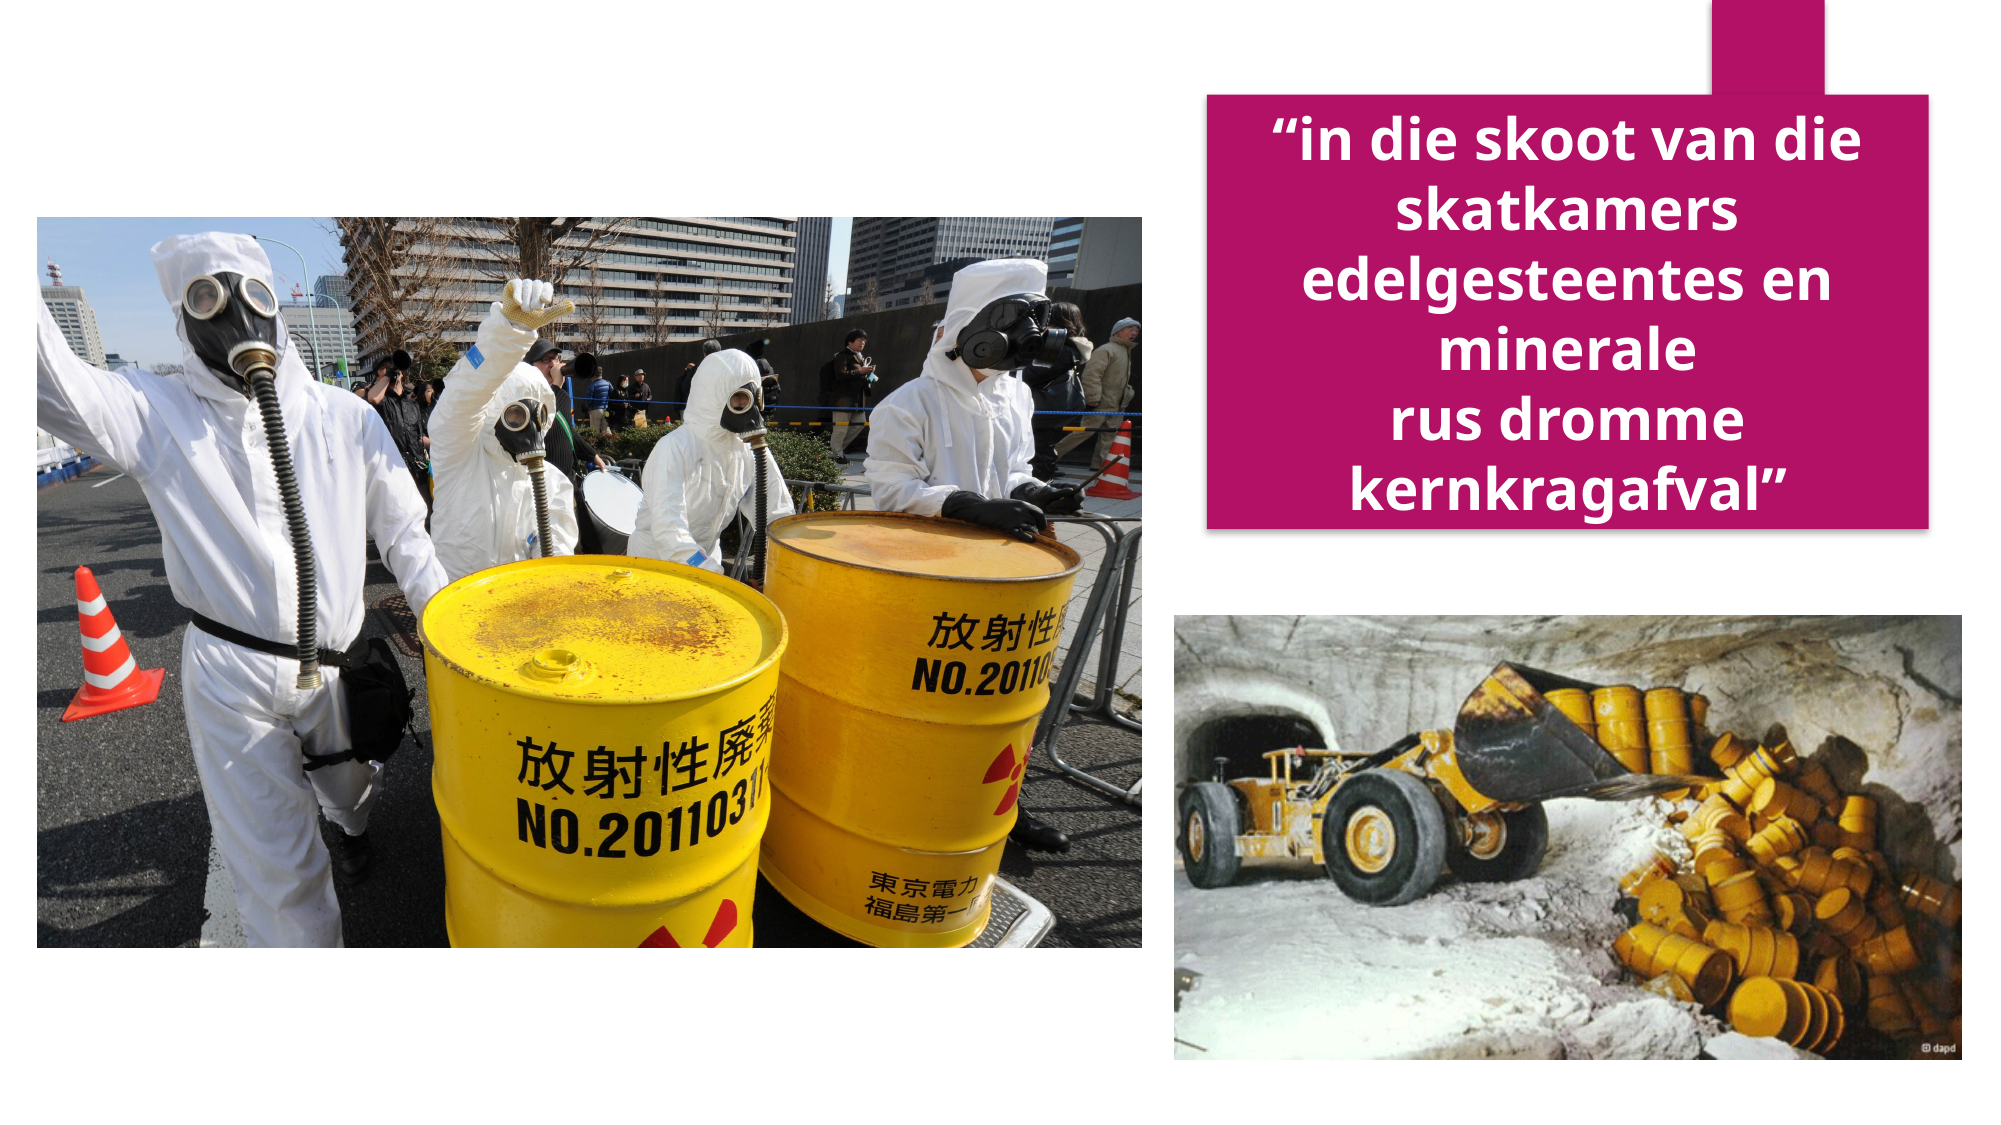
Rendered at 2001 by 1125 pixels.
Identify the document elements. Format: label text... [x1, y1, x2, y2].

text_box “in die skoot van die skatkamers edelgesteentes en minerale rus dromme kernkragafval” [1206, 94, 1929, 530]
picture [36, 217, 1142, 949]
picture [1173, 615, 1962, 1060]
